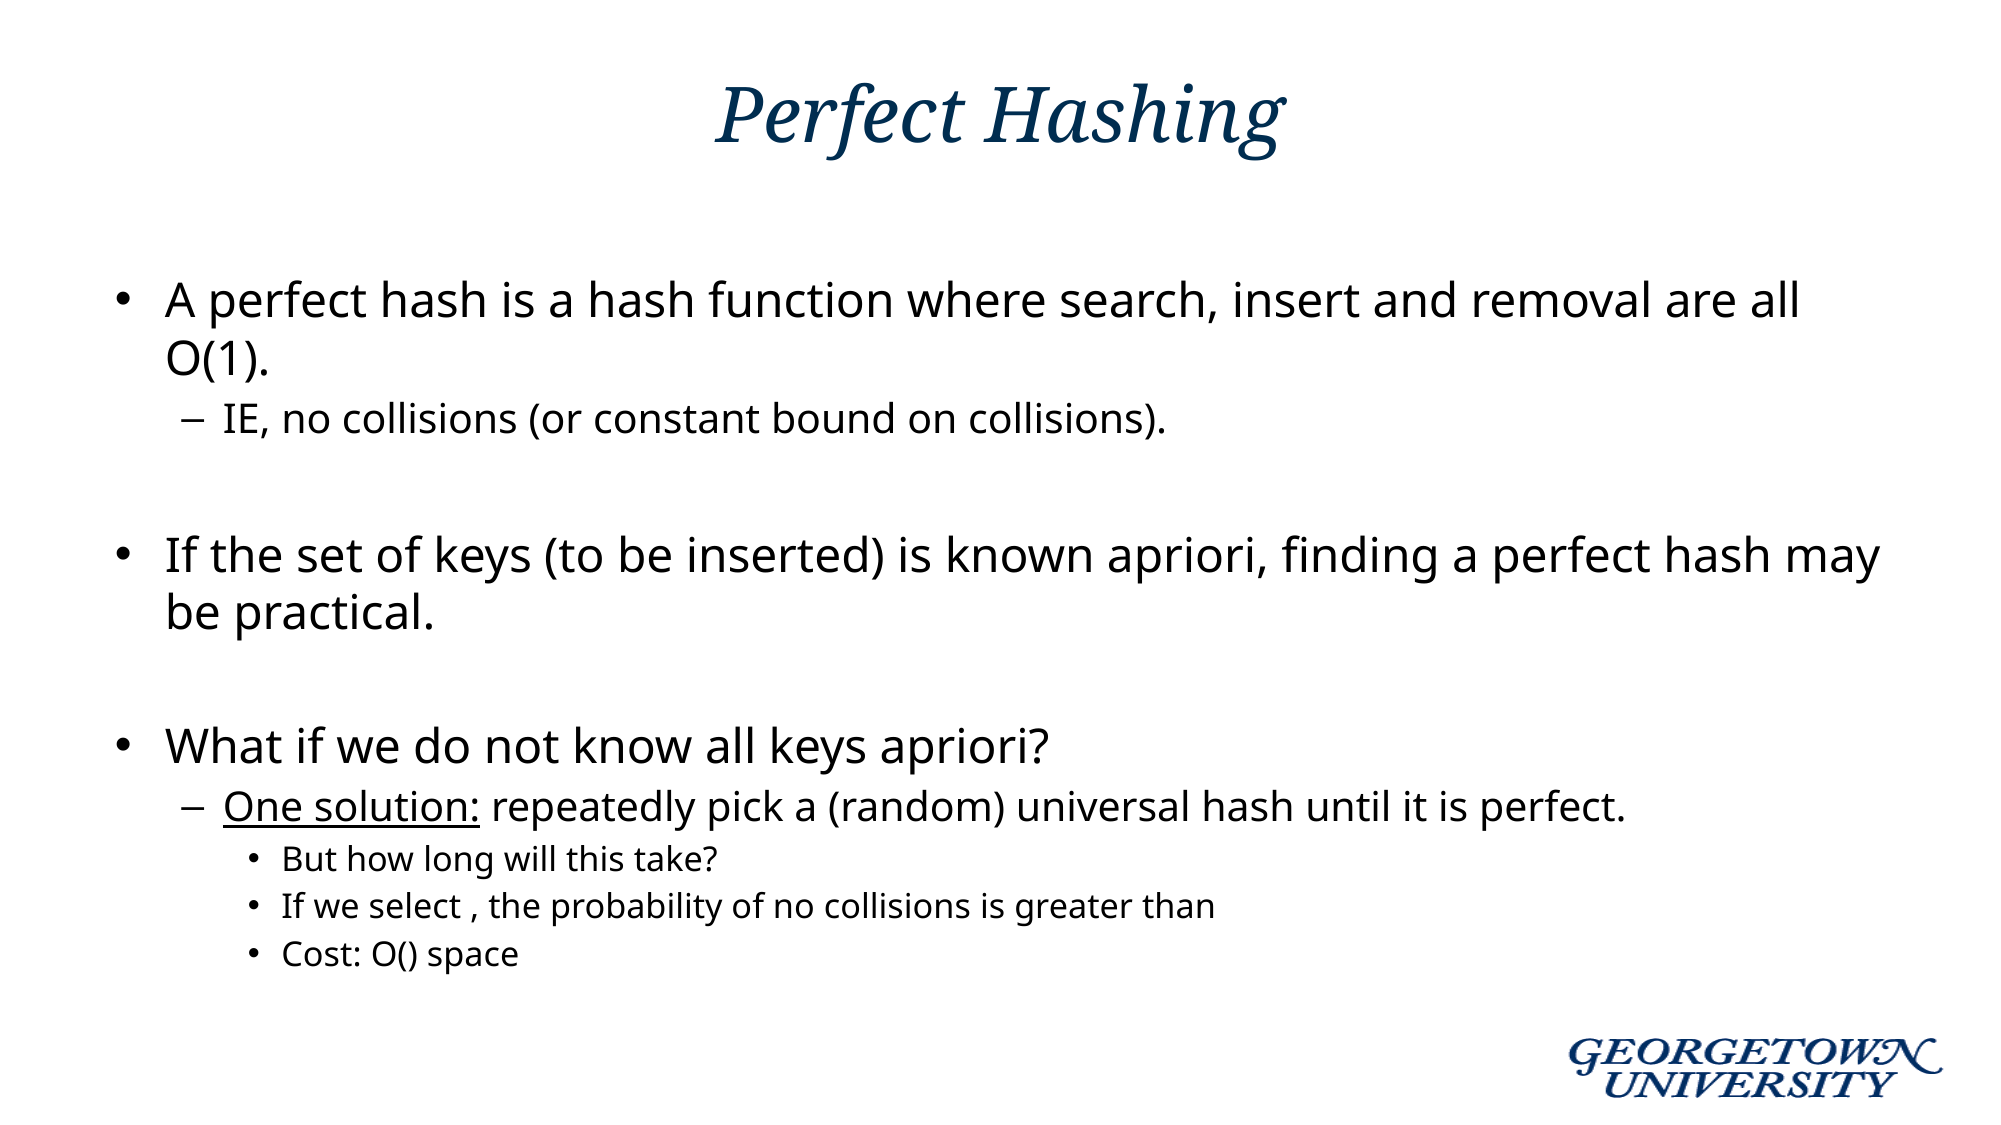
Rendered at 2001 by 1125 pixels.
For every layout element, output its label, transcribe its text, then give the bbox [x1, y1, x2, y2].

picture [2, 3, 2001, 1125]
title Perfect Hashing [99, 57, 1900, 166]
